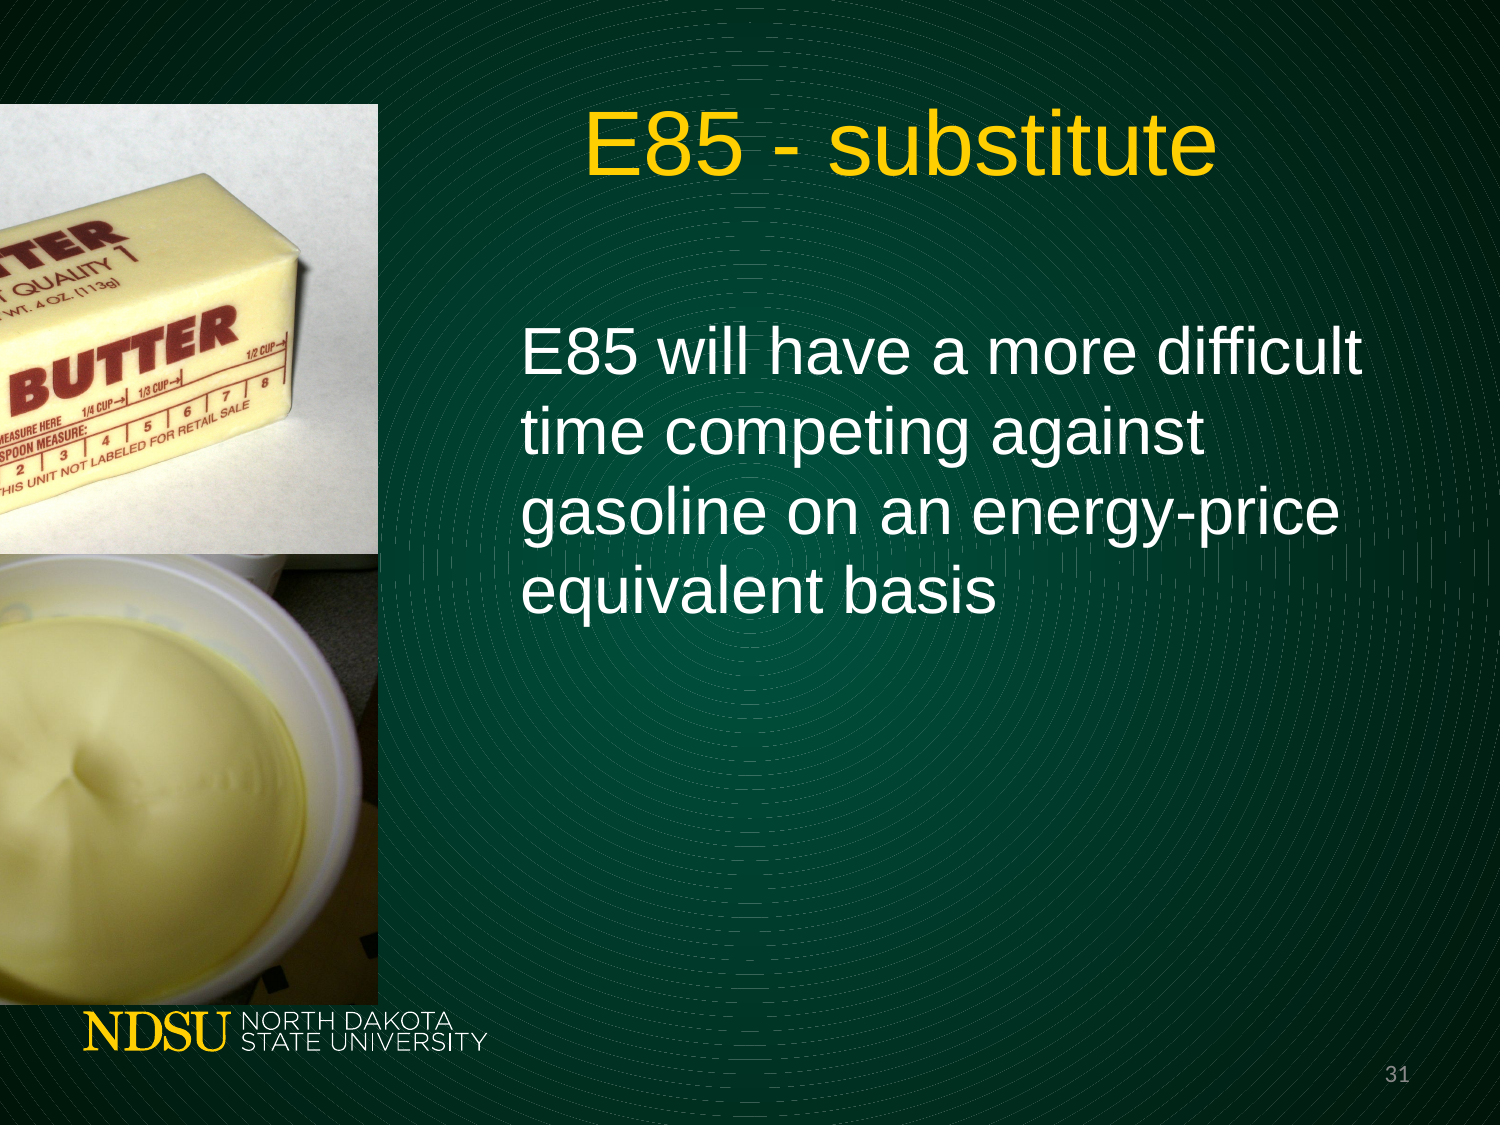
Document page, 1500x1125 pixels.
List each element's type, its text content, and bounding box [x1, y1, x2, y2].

slide_number 31 [1074, 1042, 1425, 1103]
list E85 will have a more difficult time competing against gasoline on an energy-price equivalent basis [505, 299, 1425, 882]
title E85 - substitute [377, 45, 1425, 233]
picture [0, 104, 378, 1006]
